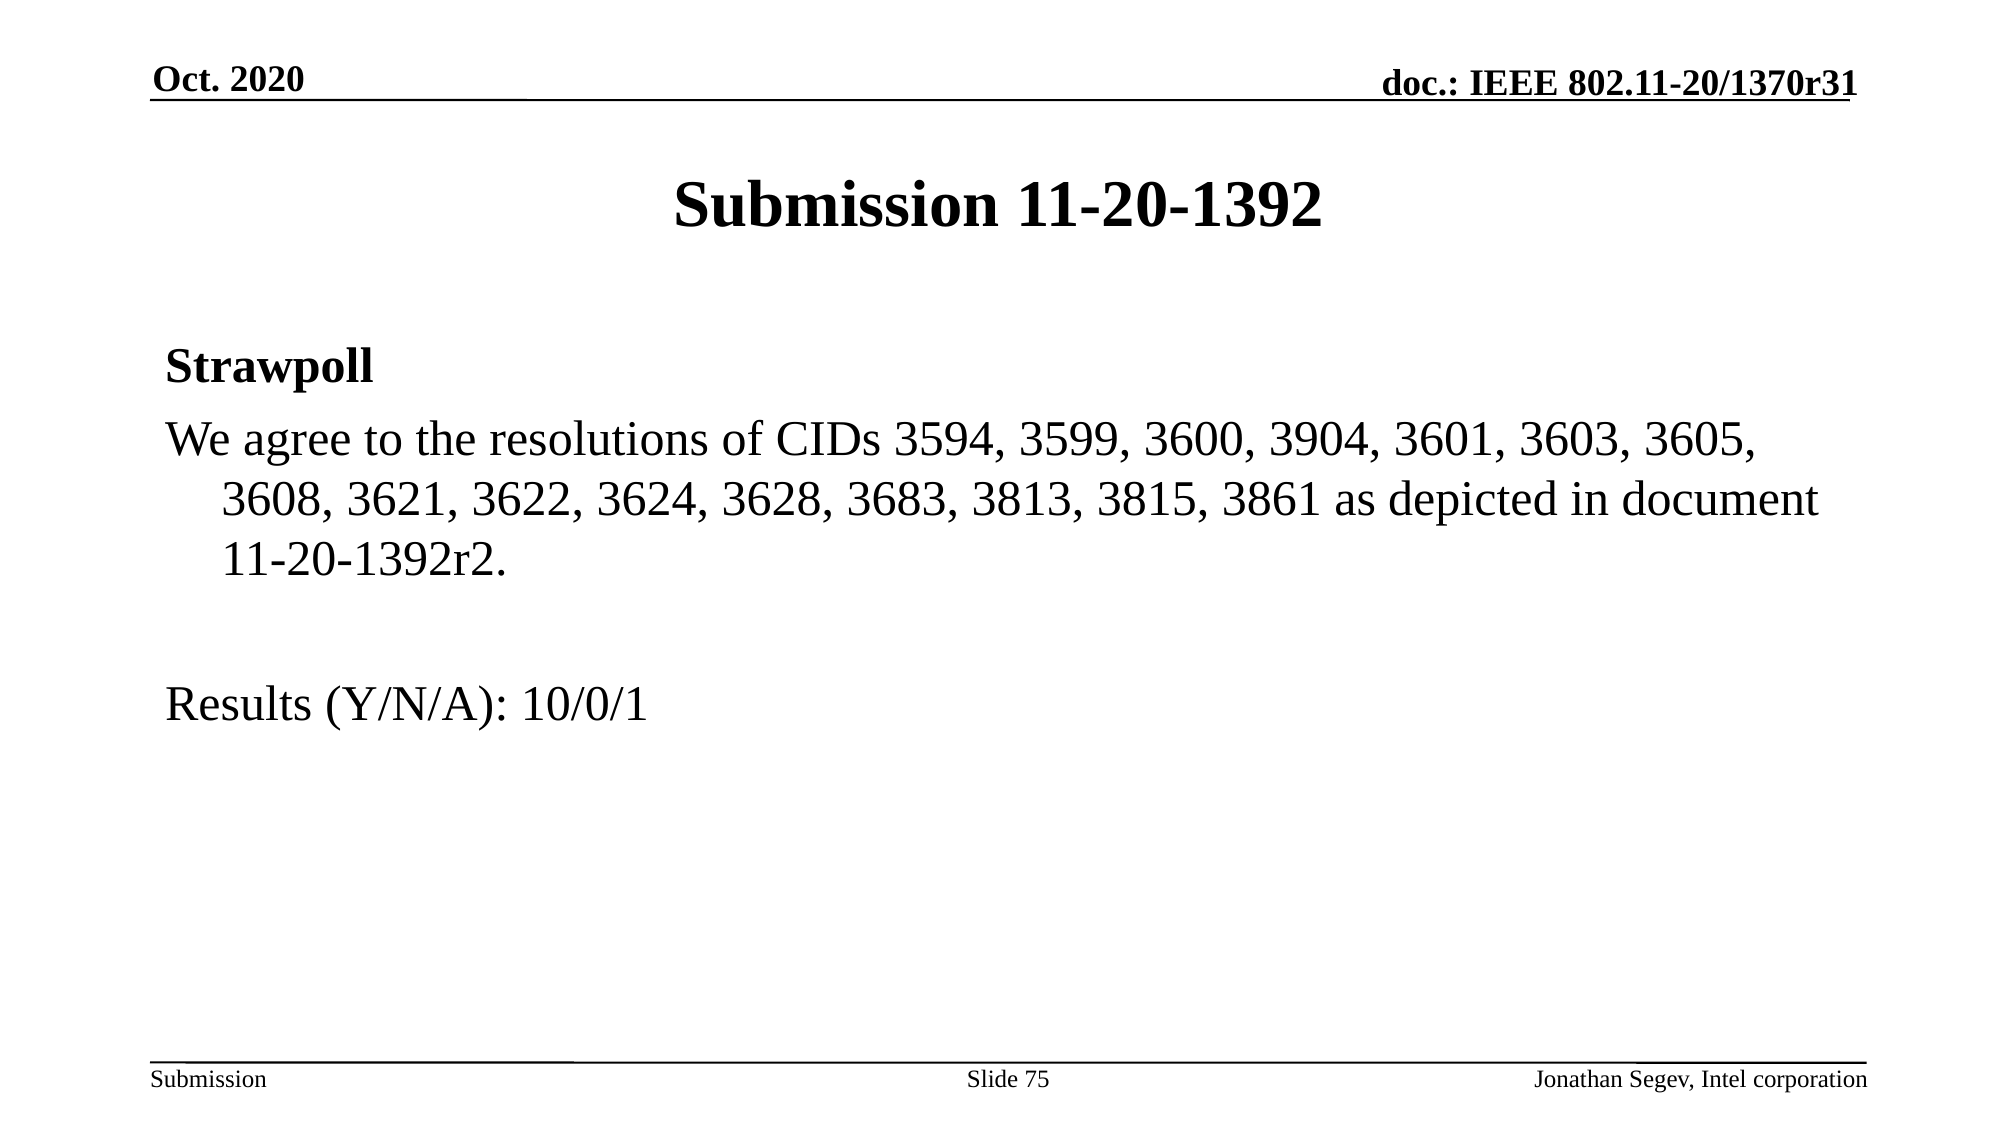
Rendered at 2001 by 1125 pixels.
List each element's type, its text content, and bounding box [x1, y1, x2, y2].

title Submission 11-20-1392 [149, 112, 1850, 288]
footer Jonathan Segev, Intel corporation [1171, 1061, 1869, 1093]
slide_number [152, 54, 563, 100]
list Strawpoll We agree to the resolutions of CIDs 3594, 3599, 3600, 3904, 3601, 3603, 3605, 3608, 3621, 3622, 3624, 3628, 3683, 3813, 3815, 3861 as depicted in document 11-20-1392r2. Results (Y/N/A): 10/0/1 [149, 324, 1850, 1000]
slide_number Slide 75 [950, 1061, 1067, 1123]
